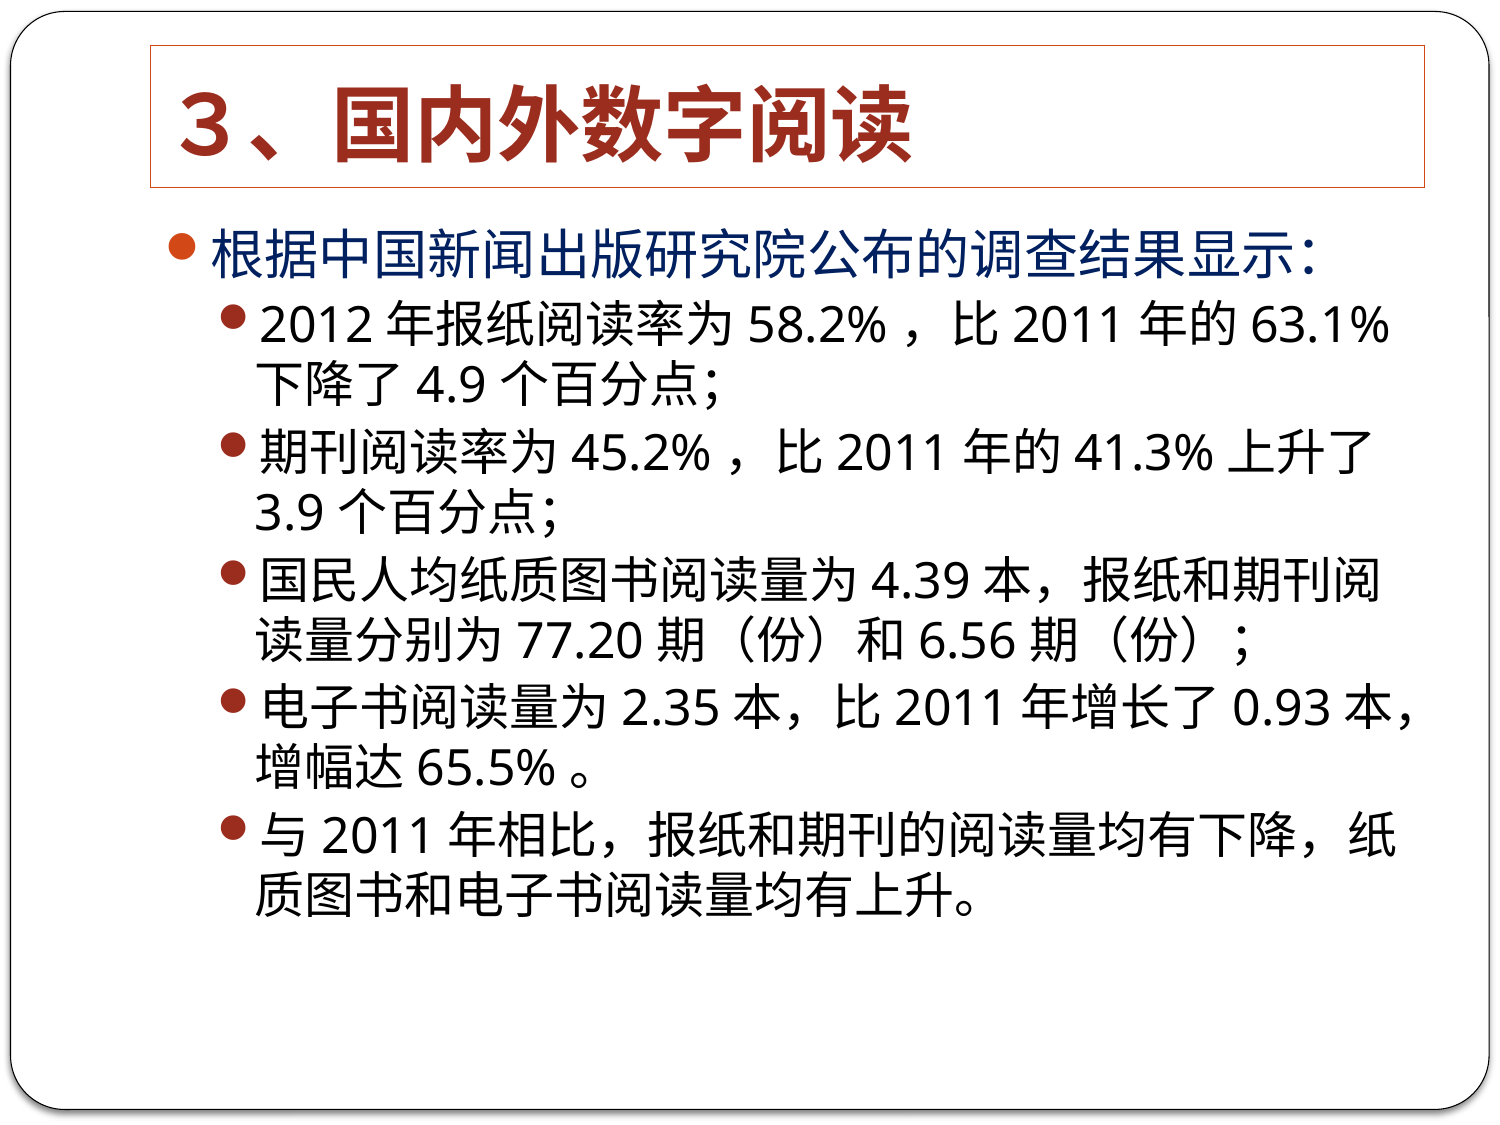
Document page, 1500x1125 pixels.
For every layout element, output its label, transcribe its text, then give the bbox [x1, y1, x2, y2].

list 根据中国新闻出版研究院公布的调查结果显示： 2012年报纸阅读率为58.2%，比2011年的63.1%下降了4.9个百分点； 期刊阅读率为45.2%，比2011年的41.3%上升了3.9个百分点； 国民人均纸质图书阅读量为4.39本，报纸和期刊阅读量分别为77.20期（份）和6.56期（份）； 电子书阅读量为2.35本，比2011年增长了0.93本，增幅达65.5%。 与2011年相比，报纸和期刊的阅读量均有下降，纸质图书和电子书阅读量均有上升。 [150, 212, 1425, 963]
title ３、国内外数字阅读 [150, 45, 1425, 188]
